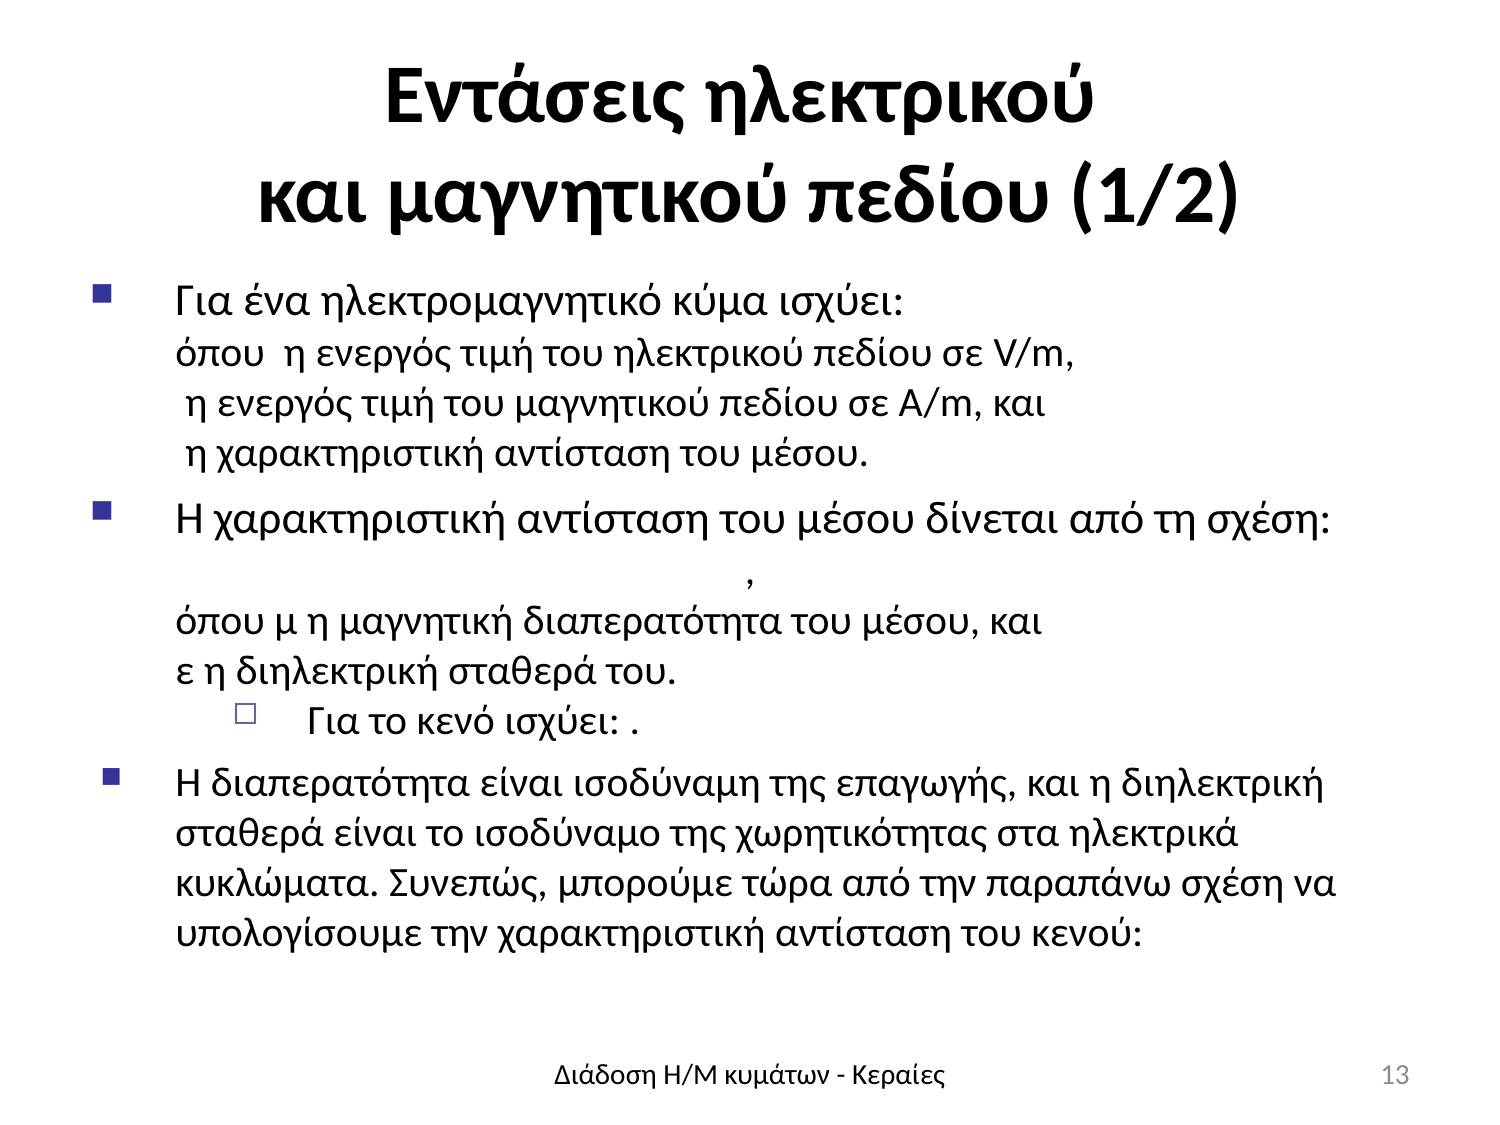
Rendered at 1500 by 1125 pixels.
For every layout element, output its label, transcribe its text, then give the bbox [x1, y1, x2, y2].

slide_number 13 [1074, 1042, 1425, 1103]
footer Διάδοση Η/Μ κυμάτων - Κεραίες [512, 1042, 988, 1103]
title Εντάσεις ηλεκτρικού και μαγνητικού πεδίου (1/2) [75, 45, 1425, 233]
